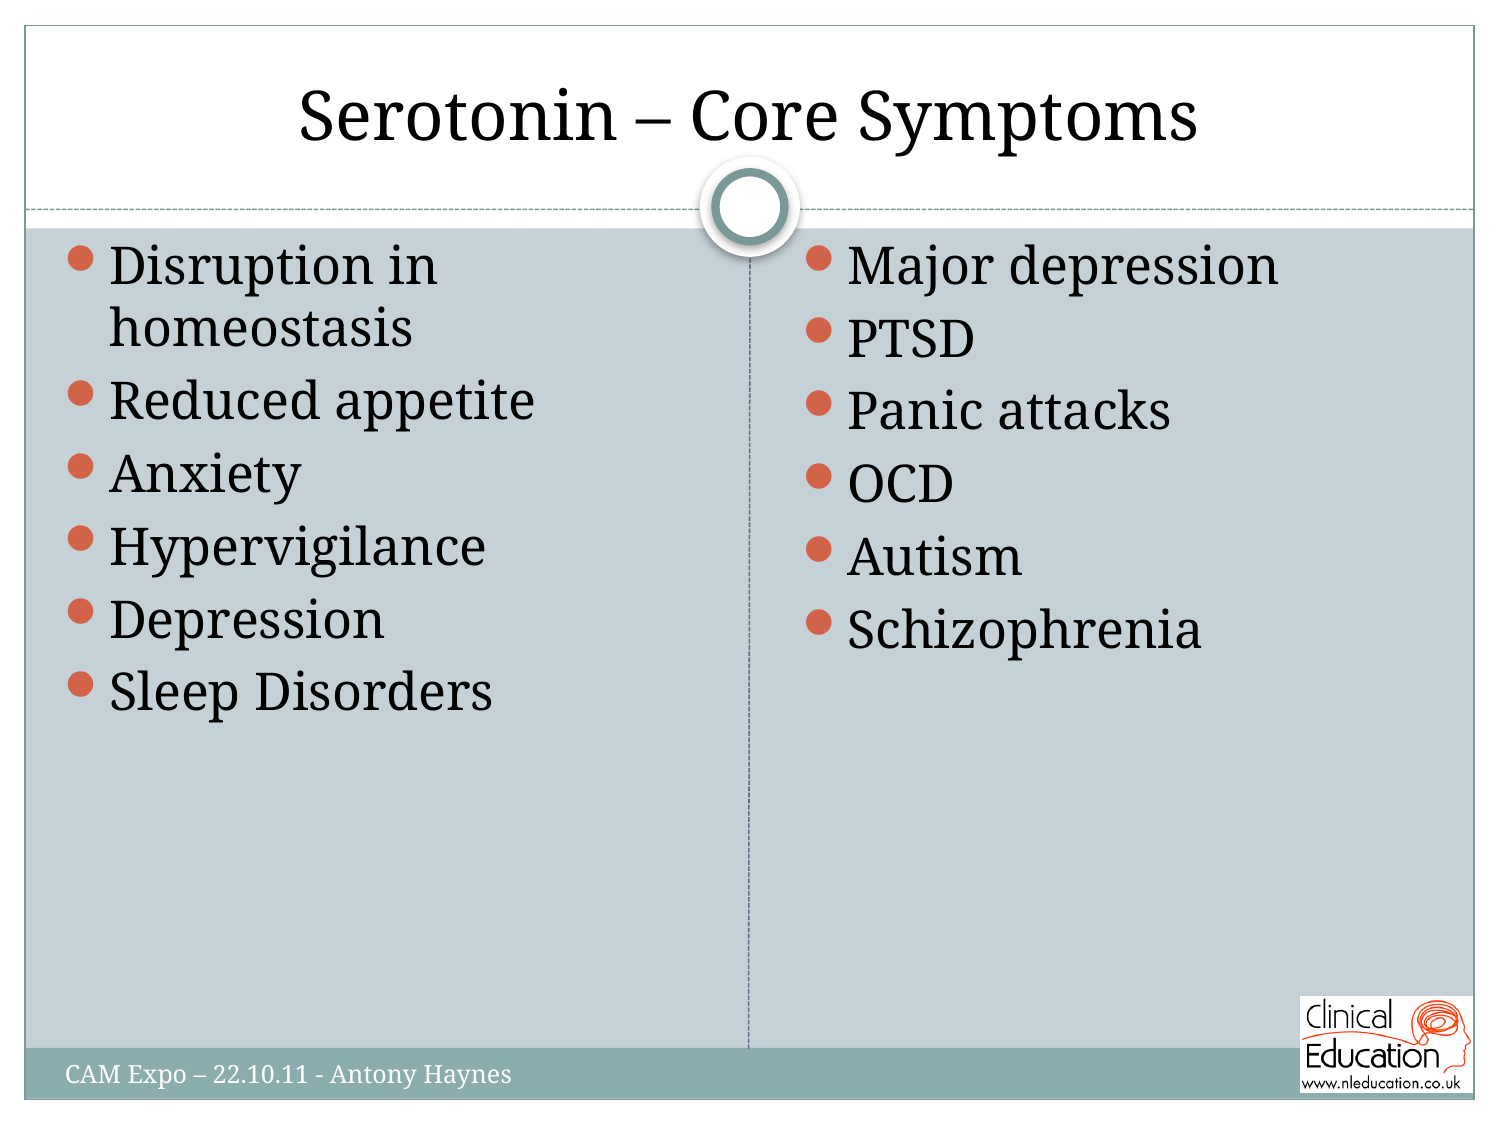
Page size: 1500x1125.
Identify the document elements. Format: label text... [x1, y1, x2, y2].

list Disruption in homeostasis Reduced appetite Anxiety Hypervigilance Depression Sleep Disorders [49, 224, 712, 993]
footer CAM Expo – 22.10.11 - Antony Haynes [50, 1051, 638, 1112]
title Serotonin – Core Symptoms [49, 37, 1450, 162]
picture [1300, 995, 1473, 1093]
list Major depression PTSD Panic attacks OCD Autism Schizophrenia [787, 224, 1450, 993]
